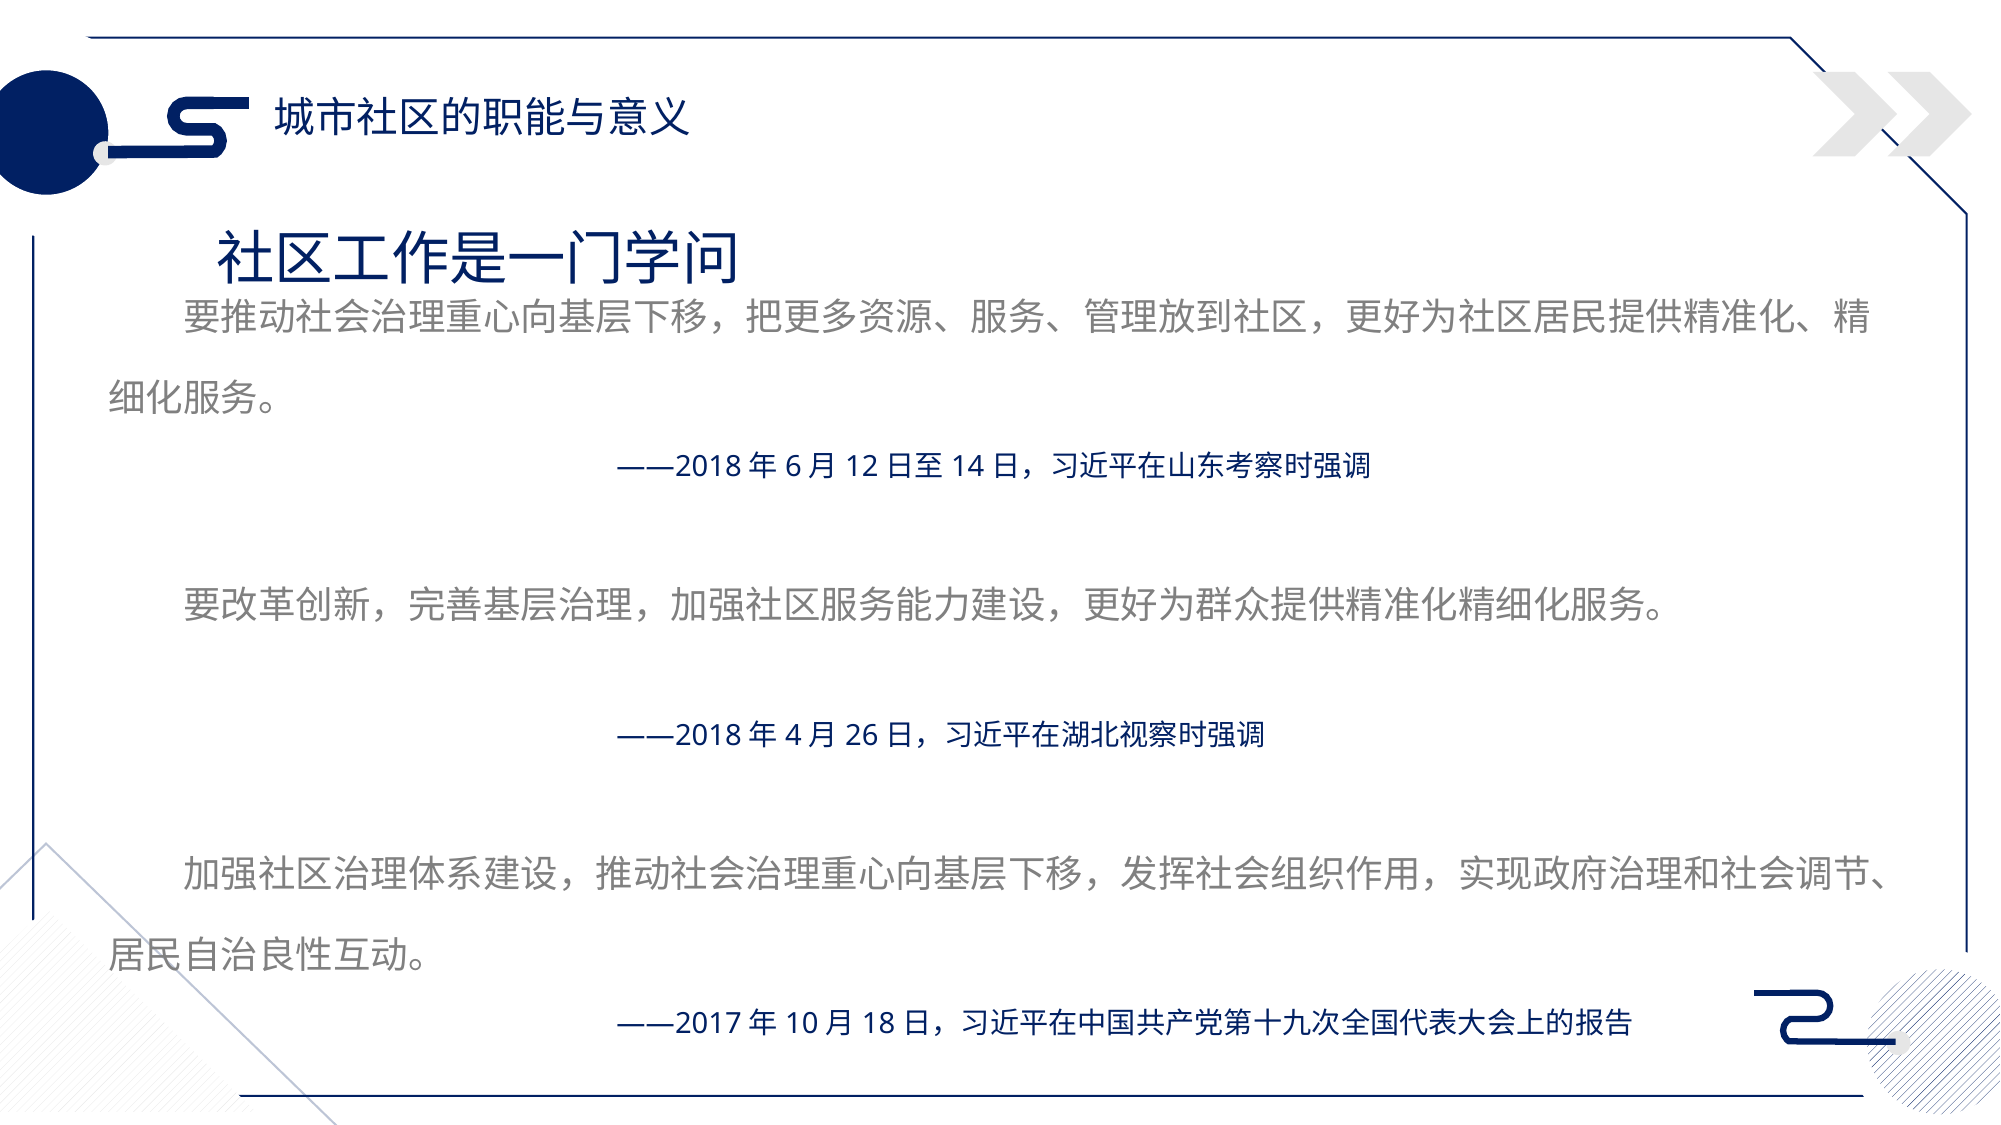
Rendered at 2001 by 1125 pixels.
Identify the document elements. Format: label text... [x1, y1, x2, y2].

text_box 要推动社会治理重心向基层下移，把更多资源、服务、管理放到社区，更好为社区居民提供精准化、精细化服务。 ——2018年6月12日至14日，习近平在山东考察时强调 要改革创新，完善基层治理，加强社区服务能力建设，更好为群众提供精准化精细化服务。 ——2018年4月26日，习近平在湖北视察时强调 加强社区治理体系建设，推动社会治理重心向基层下移，发挥社会组织作用，实现政府治理和社会调节、居民自治良性互动。 ——2017年10月18日，习近平在中国共产党第十九次全国代表大会上的报告 [108, 257, 1905, 1040]
text_box 城市社区的职能与意义 [239, 45, 1346, 193]
text_box 社区工作是一门学问 [201, 207, 1644, 257]
